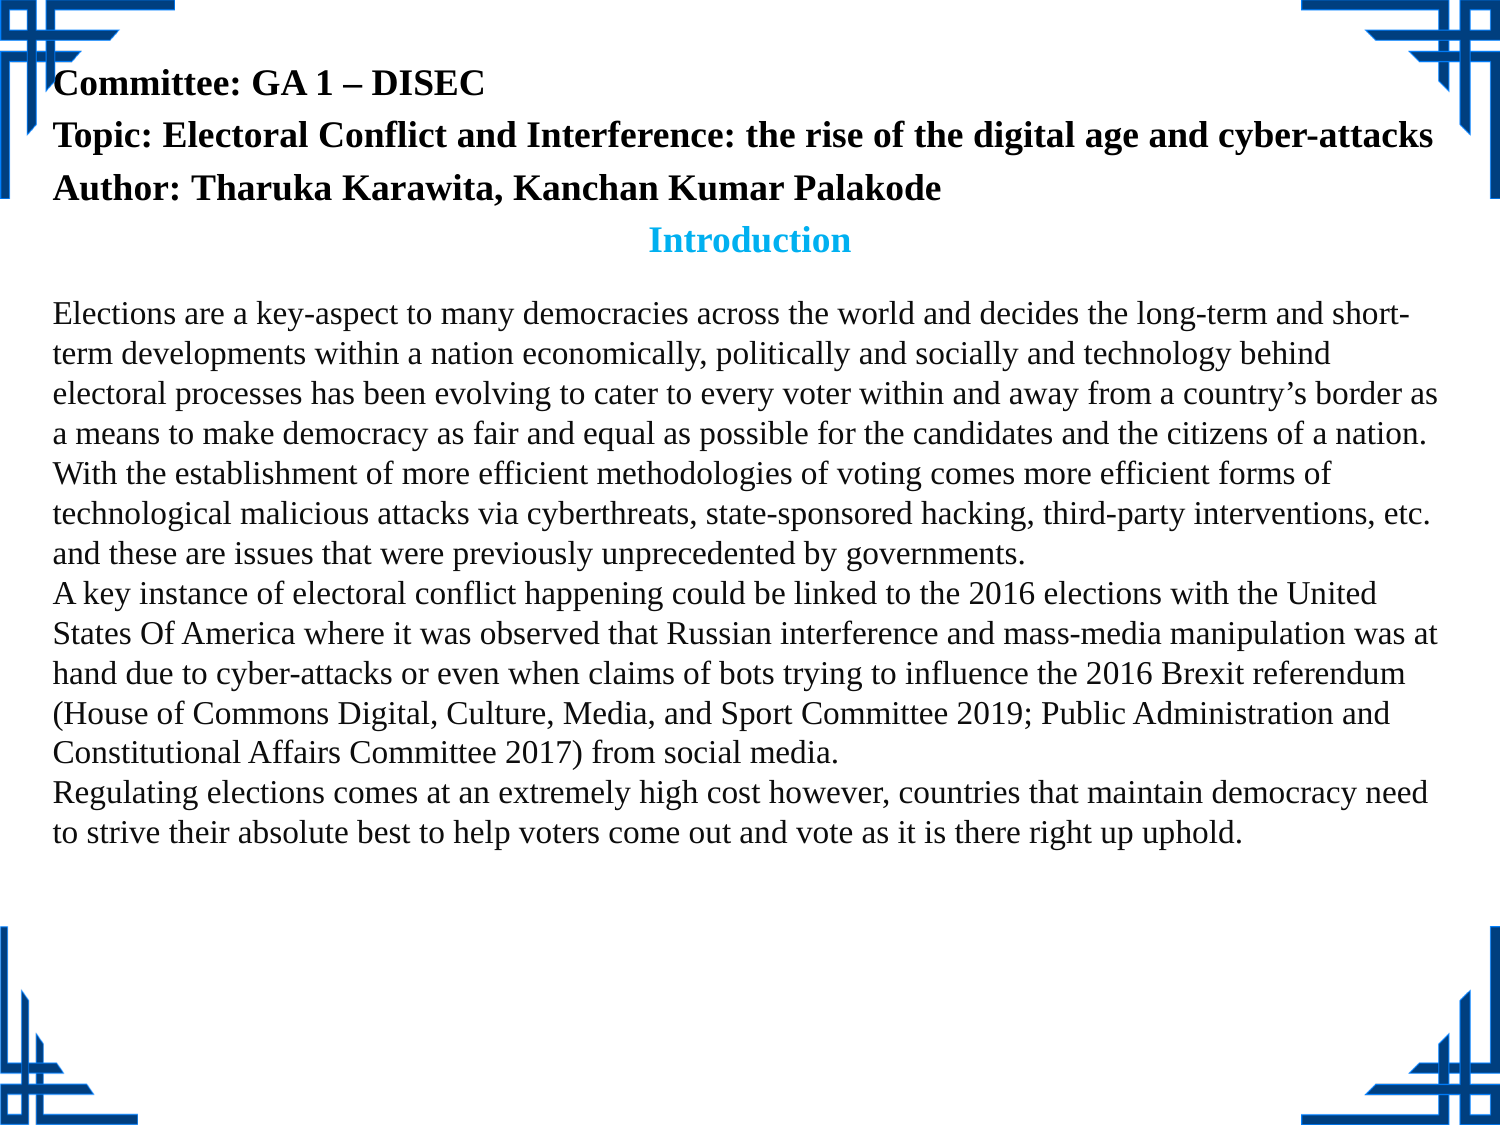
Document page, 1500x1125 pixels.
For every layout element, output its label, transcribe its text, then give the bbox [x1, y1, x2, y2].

picture [0, 0, 176, 199]
subtitle Committee: GA 1 – DISEC Topic: Electoral Conflict and Interference: the rise of the digital age and cyber-attacks Author: Tharuka Karawita, Kanchan Kumar Palakode Introduction Elections are a key-aspect to many democracies across the world and decides the long-term and short-term developments within a nation economically, politically and socially and technology behind electoral processes has been evolving to cater to every voter within and away from a country’s border as a means to make democracy as fair and equal as possible for the candidates and the citizens of a nation. With the establishment of more efficient methodologies of voting comes more efficient forms of technological malicious attacks via cyberthreats, state-sponsored hacking, third-party interventions, etc. and these are issues that were previously unprecedented by governments. A key instance of electoral conflict happening could be linked to the 2016 elections with the United States Of America where it was observed that Russian interference and mass-media manipulation was at hand due to cyber-attacks or even when claims of bots trying to influence the 2016 Brexit referendum (House of Commons Digital, Culture, Media, and Sport Committee 2019; Public Administration and Constitutional Affairs Committee 2017) from social media. Regulating elections comes at an extremely high cost however, countries that maintain democracy need to strive their absolute best to help voters come out and vote as it is there right up uphold. [37, 50, 1463, 575]
picture [1301, 926, 1500, 1125]
picture [1301, 0, 1500, 199]
picture [0, 927, 169, 1124]
